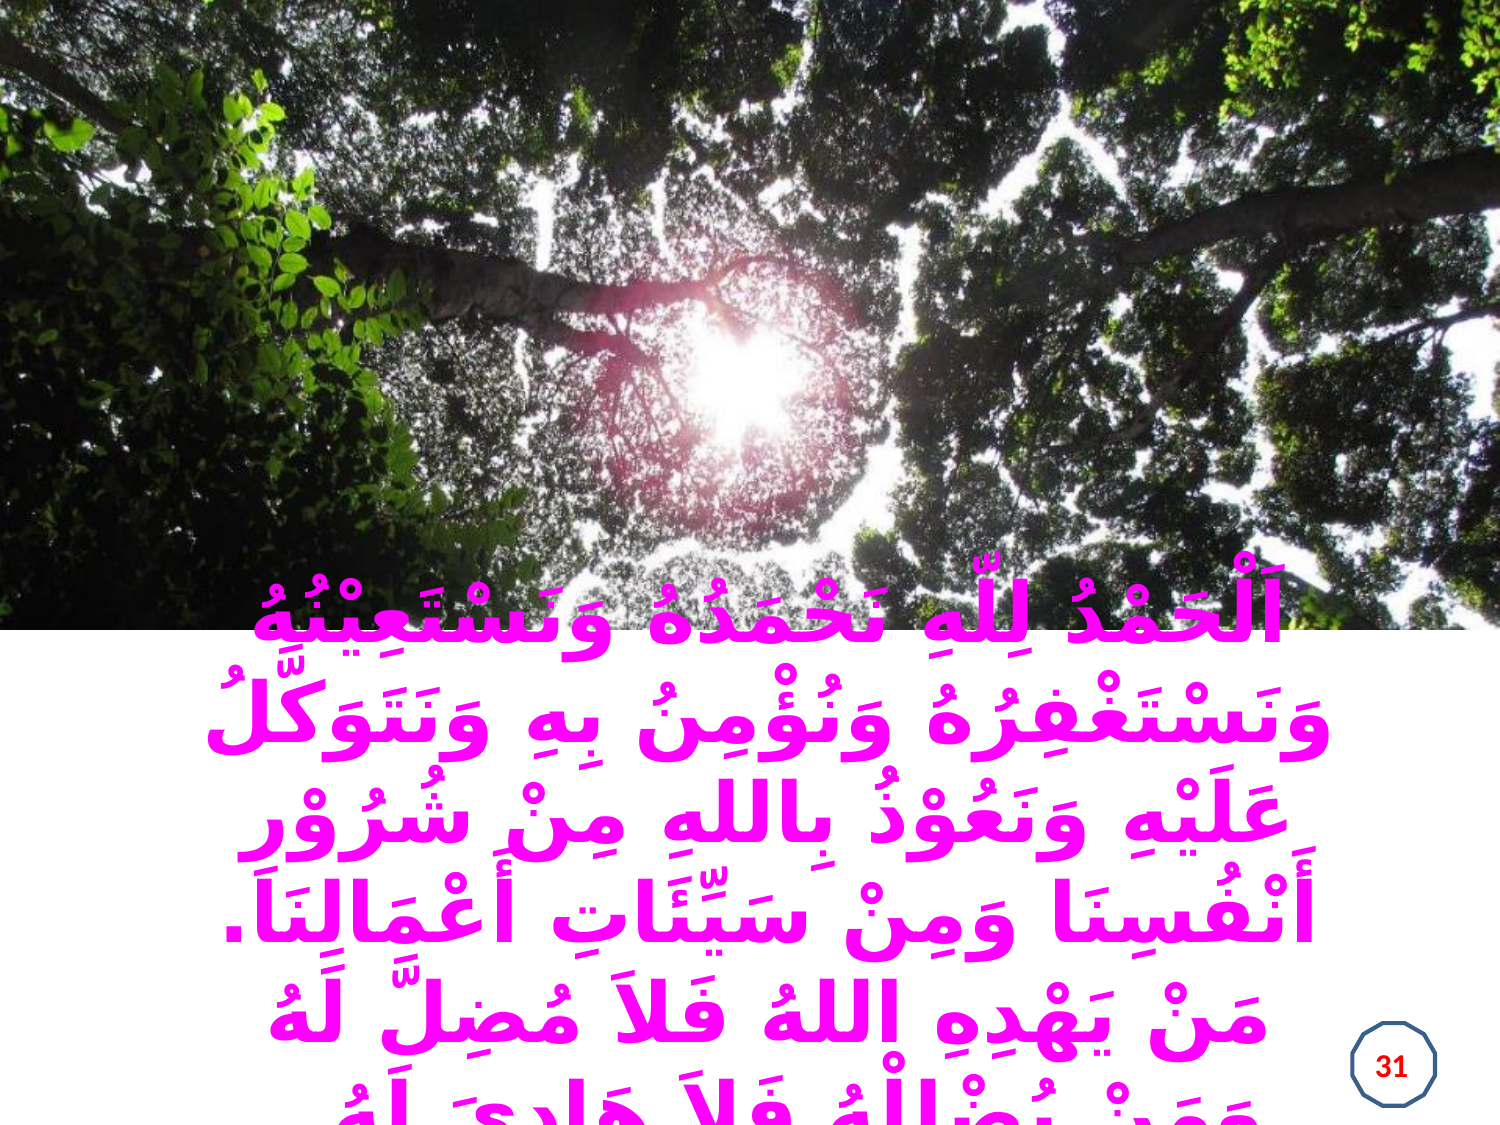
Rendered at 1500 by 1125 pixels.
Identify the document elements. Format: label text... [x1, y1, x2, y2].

picture [0, 0, 1500, 631]
text_box اَلْحَمْدُ لِلّهِ نَحْمَدُهُ وَنَسْتَعِيْنُهُ وَنَسْتَغْفِرُهُ وَنُؤْمِنُ بِهِ وَنَتَوَكَّلُ عَلَيْهِ وَنَعُوْذُُ بِاللهِ مِنْ شُرُوْرِ أَنْفُسِنَا وَمِنْ سَيِّئَاتِ أَعْمَالِنَا. مَنْ يَهْدِهِ اللهُ فَلاَ مُضِلَّ لَهُ وَمَنْ يُضْلِلْهُ فَلاَ هَادِيَ لَهُ. [162, 639, 1375, 1125]
text_box [1375, 1021, 1438, 1108]
slide_number 31 [1375, 1034, 1424, 1095]
